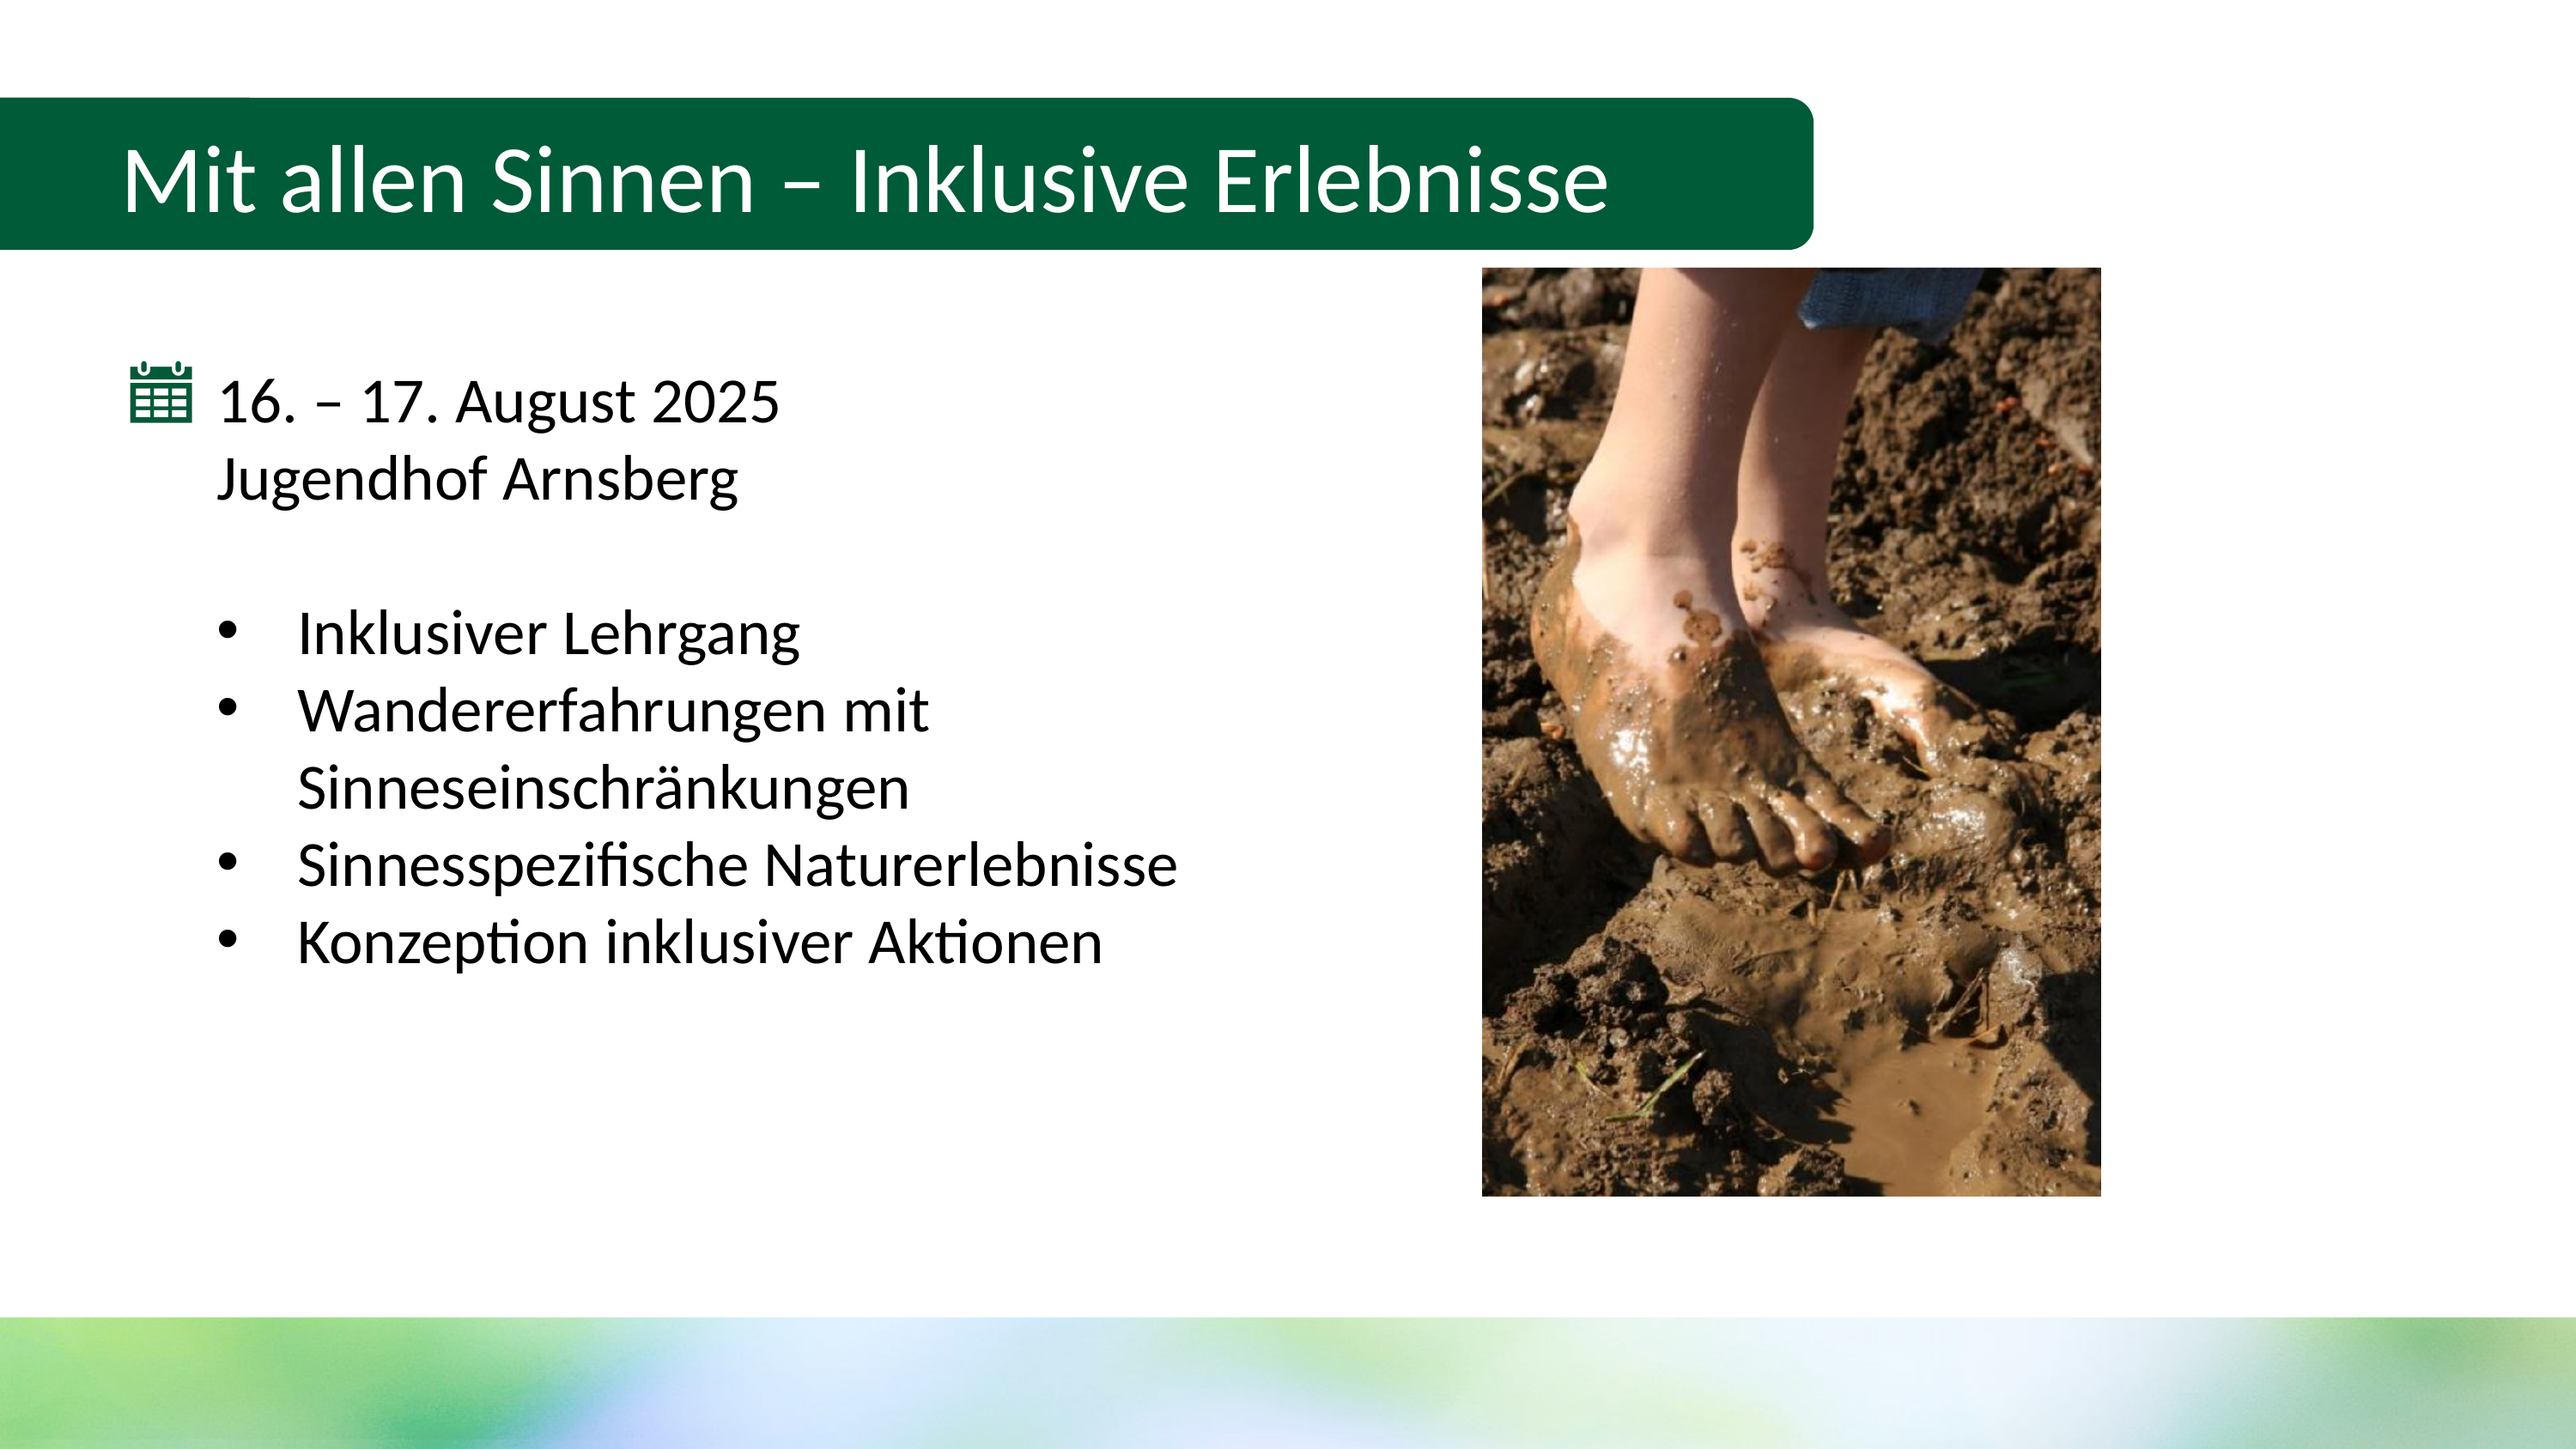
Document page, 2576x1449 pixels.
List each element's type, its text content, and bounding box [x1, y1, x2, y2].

text_box Mit allen Sinnen – Inklusive Erlebnisse [0, 95, 1816, 252]
picture [118, 348, 204, 435]
picture [1326, 269, 2256, 1196]
text_box 16. – 17. August 2025 Jugendhof Arnsberg Inklusiver Lehrgang Wandererfahrungen mit Sinneseinschränkungen Sinnesspezifische Naturerlebnisse Konzeption inklusiver Aktionen [204, 352, 1213, 1061]
